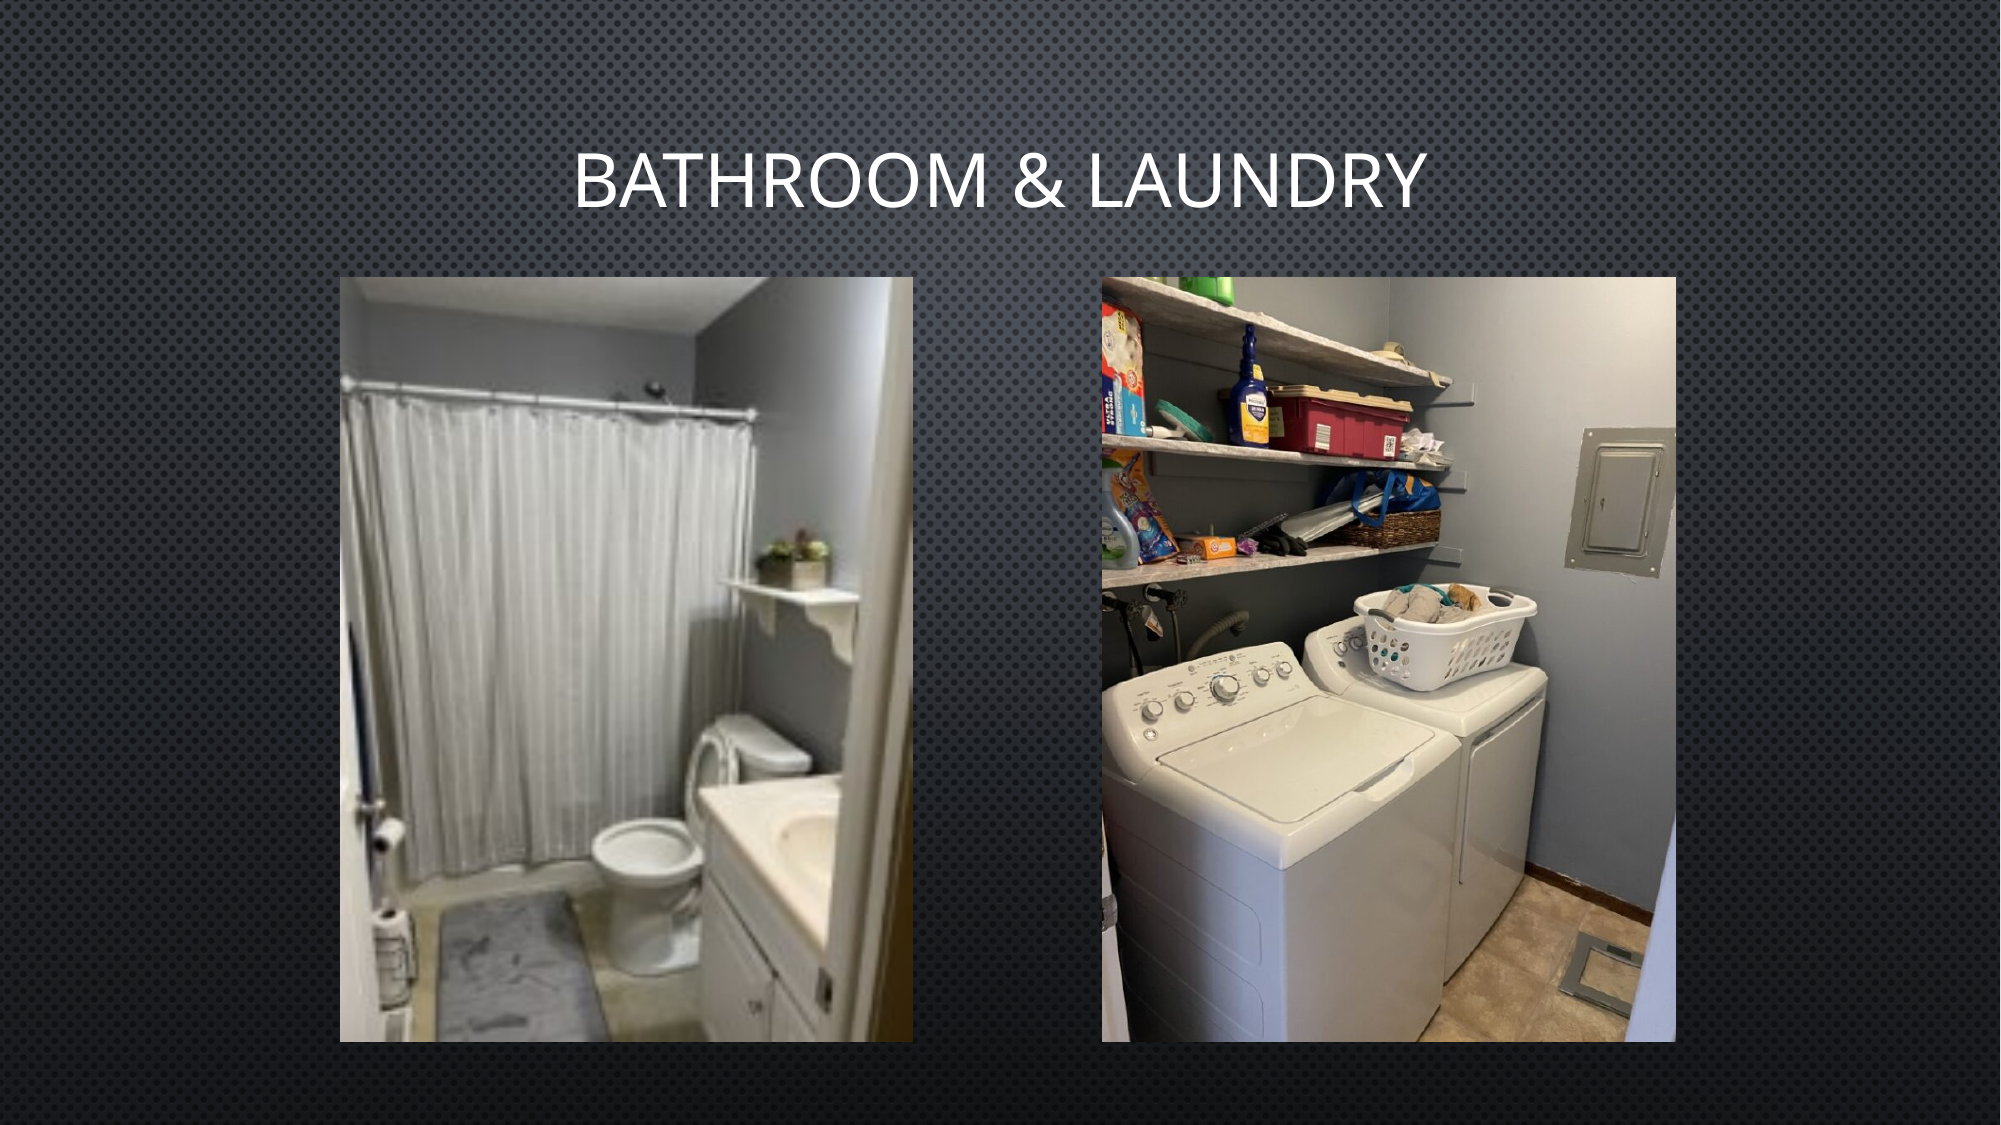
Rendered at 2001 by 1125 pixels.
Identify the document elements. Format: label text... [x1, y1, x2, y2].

title Bathroom & Laundry [187, 99, 1813, 255]
picture [1102, 276, 1676, 1042]
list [340, 276, 913, 1042]
